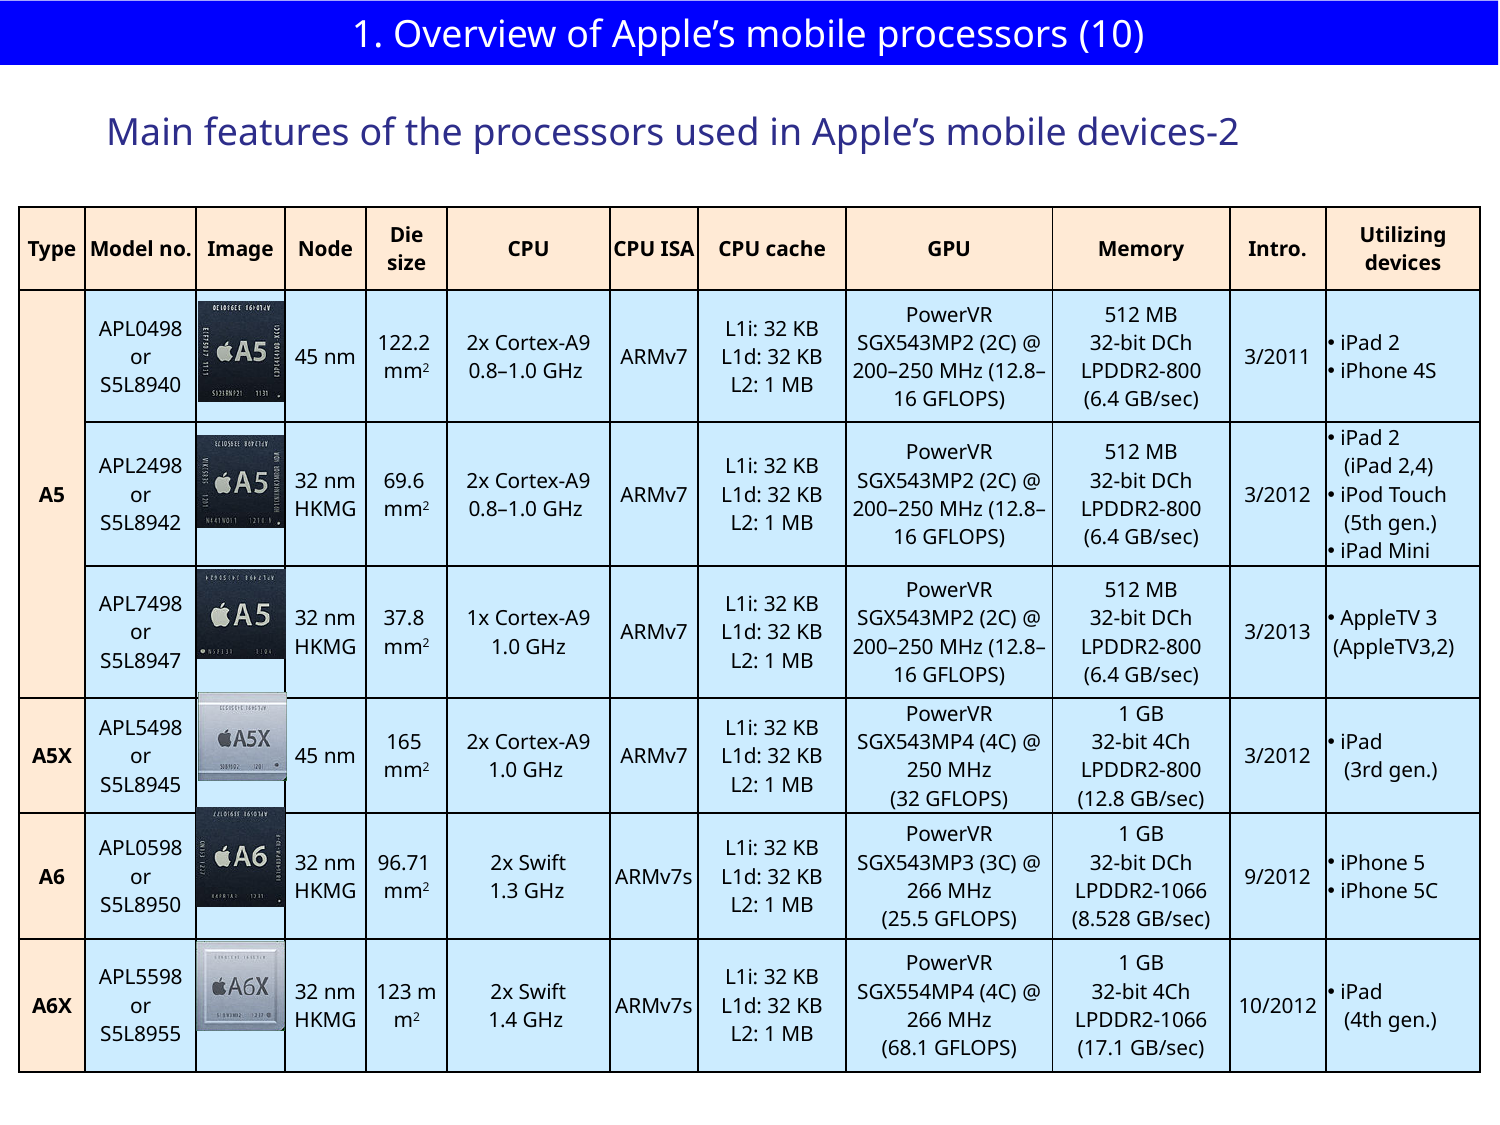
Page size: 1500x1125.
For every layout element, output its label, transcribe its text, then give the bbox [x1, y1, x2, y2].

table_cell 32 nm HKMG [293, 567, 365, 697]
table_cell PowerVR SGX543MP2 (2C) @ 200–250 MHz (12.8–16 GFLOPS) [847, 567, 1052, 697]
table_cell 45 nm [293, 699, 365, 812]
table_cell PowerVR SGX543MP3 (3C) @ 266 MHz (25.5 GFLOPS) [847, 814, 1052, 938]
table_cell APL2498 or S5L8942 [86, 423, 190, 565]
table_cell ARMv7s [611, 940, 697, 1071]
table_cell 32 nm HKMG [293, 423, 365, 565]
table_cell L1i: 32 KB L1d: 32 KB L2: 1 MB [699, 699, 845, 812]
table_header Model no. [86, 208, 195, 289]
table_cell 45 nm [286, 291, 365, 421]
table_cell 32 nm HKMG [286, 940, 365, 1071]
title 1. Overview of Apple’s mobile processors (10) [0, 0, 1499, 65]
table_cell L1i: 32 KB L1d: 32 KB L2: 1 MB [699, 291, 845, 421]
table_cell 37.8 mm2 [367, 567, 446, 697]
table_cell 32 nm HKMG [293, 814, 365, 938]
table_cell PowerVR SGX543MP2 (2C) @ 200–250 MHz (12.8–16 GFLOPS) [847, 423, 1052, 565]
table_cell 2x Cortex-A9 1.0 GHz [448, 699, 609, 812]
table_cell L1i: 32 KB L1d: 32 KB L2: 1 MB [699, 814, 845, 938]
table_cell 123 mm2 [367, 940, 446, 1071]
table_cell 3/2011 [1231, 291, 1325, 421]
table_cell [197, 291, 284, 300]
table_header Image [197, 208, 284, 289]
table_cell [197, 1039, 284, 1071]
table_header Utilizing devices [1327, 208, 1479, 289]
table_cell APL0598 or S5L8950 [86, 814, 190, 938]
table_cell A5X [20, 699, 84, 812]
table_cell 1 GB 32-bit 4Ch LPDDR2-1066 (17.1 GB/sec) [1053, 940, 1229, 1071]
table_header CPU ISA [611, 208, 697, 289]
table_cell ARMv7 [611, 699, 697, 812]
table_cell 2x Swift 1.3 GHz [448, 814, 609, 938]
table_header Intro. [1231, 208, 1325, 289]
table_cell iPad (3rd gen.) [1327, 699, 1479, 812]
table_cell A6 [20, 814, 84, 938]
table_cell 1 GB 32-bit DCh LPDDR2-1066 (8.528 GB/sec) [1053, 814, 1229, 938]
table_cell PowerVR SGX554MP4 (4C) @ 266 MHz (68.1 GFLOPS) [847, 940, 1052, 1071]
table_header CPU cache [699, 208, 845, 289]
table_cell L1i: 32 KB L1d: 32 KB L2: 1 MB [699, 940, 845, 1071]
table_cell 1 GB 32-bit 4Ch LPDDR2-800 (12.8 GB/sec) [1053, 699, 1229, 812]
table_cell ARMv7 [611, 567, 697, 697]
text_box Main features of the processors used in Apple’s mobile devices-2 [91, 100, 1256, 161]
table_cell 2x Cortex-A9 0.8–1.0 GHz [448, 423, 609, 565]
table_cell ARMv7 [611, 423, 697, 565]
table_cell 3/2012 [1231, 423, 1325, 565]
table_header Node [286, 208, 365, 289]
table_cell 165 mm2 [367, 699, 446, 812]
table_cell 10/2012 [1231, 940, 1325, 1071]
table_cell 1x Cortex-A9 1.0 GHz [448, 567, 609, 697]
table_cell ARMv7 [611, 291, 697, 421]
table_header CPU [448, 208, 609, 289]
table_header GPU [847, 208, 1052, 289]
table_cell iPad 2 (iPad 2,4) iPod Touch (5th gen.) iPad Mini [1327, 423, 1479, 565]
table_header Memory [1053, 208, 1229, 289]
table_cell ARMv7s [611, 814, 697, 938]
table_cell PowerVR SGX543MP4 (4C) @ 250 MHz (32 GFLOPS) [847, 699, 1052, 812]
table_cell PowerVR SGX543MP2 (2C) @ 200–250 MHz (12.8–16 GFLOPS) [847, 291, 1052, 421]
table_cell 512 MB 32-bit DCh LPDDR2-800 (6.4 GB/sec) [1053, 567, 1229, 697]
table_cell iPad (4th gen.) [1327, 940, 1479, 1071]
table_cell 2x Swift 1.4 GHz [448, 940, 609, 1071]
table_cell APL0498 or S5L8940 [86, 291, 195, 421]
table_cell 3/2013 [1231, 567, 1325, 697]
table_cell A6X [20, 940, 84, 1071]
table_header Die size [367, 208, 446, 289]
table_cell L1i: 32 KB L1d: 32 KB L2: 1 MB [699, 567, 845, 697]
table_cell APL7498 or S5L8947 [86, 567, 190, 697]
table_cell L1i: 32 KB L1d: 32 KB L2: 1 MB [699, 423, 845, 565]
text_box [196, 301, 288, 1031]
table_cell 512 MB 32-bit DCh LPDDR2-800 (6.4 GB/sec) [1053, 291, 1229, 421]
table_cell 9/2012 [1231, 814, 1325, 938]
table_cell AppleTV 3 (AppleTV3,2) [1327, 567, 1479, 697]
table_cell 122.2 mm2 [367, 291, 446, 421]
table_cell 69.6 mm2 [367, 423, 446, 565]
table_cell 3/2012 [1231, 699, 1325, 812]
table_header Type [20, 208, 84, 289]
table_cell APL5498 or S5L8945 [86, 699, 190, 812]
table_cell A5 [20, 291, 84, 697]
table_cell 2x Cortex-A9 0.8–1.0 GHz [448, 291, 609, 421]
table_cell APL5598 or S5L8955 [86, 940, 195, 1071]
table_cell 96.71 mm2 [367, 814, 446, 938]
table_cell iPad 2 iPhone 4S [1327, 291, 1479, 421]
table_cell 512 MB 32-bit DCh LPDDR2-800 (6.4 GB/sec) [1053, 423, 1229, 565]
table_cell iPhone 5 iPhone 5C [1327, 814, 1479, 938]
